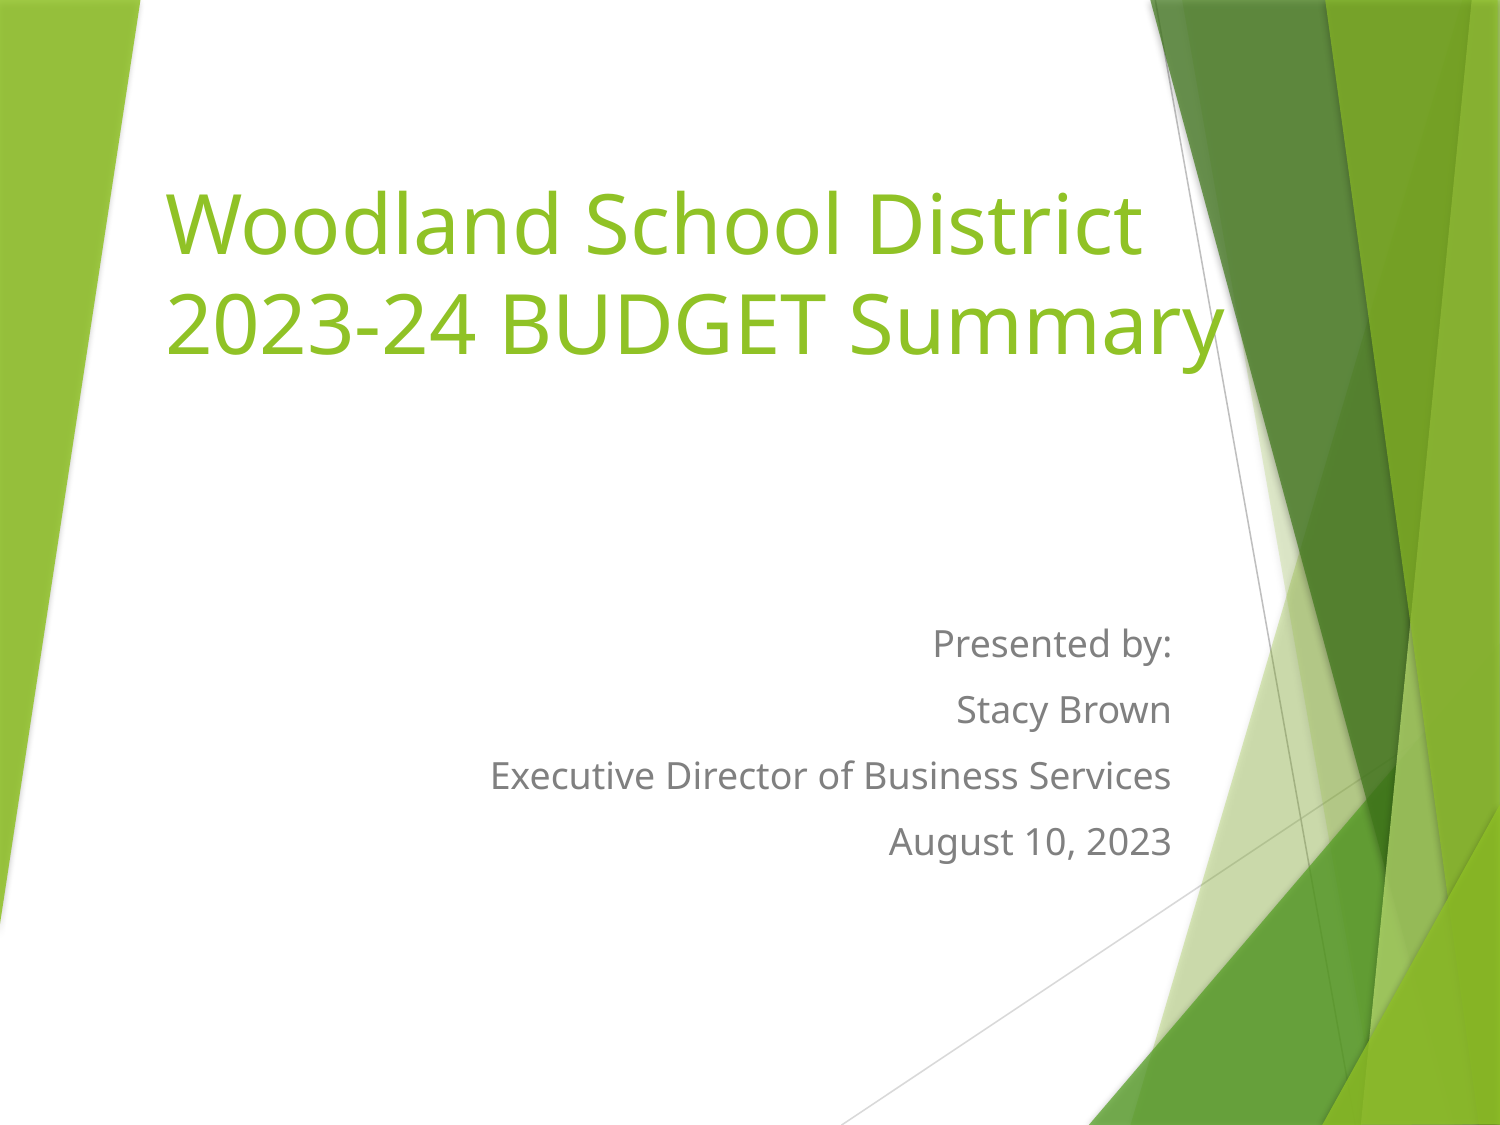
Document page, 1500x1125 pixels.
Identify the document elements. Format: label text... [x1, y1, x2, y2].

subtitle Presented by: Stacy Brown Executive Director of Business Services August 10, 2023 [425, 612, 1188, 900]
title Woodland School District 2023-24 BUDGET Summary [150, 137, 1500, 379]
